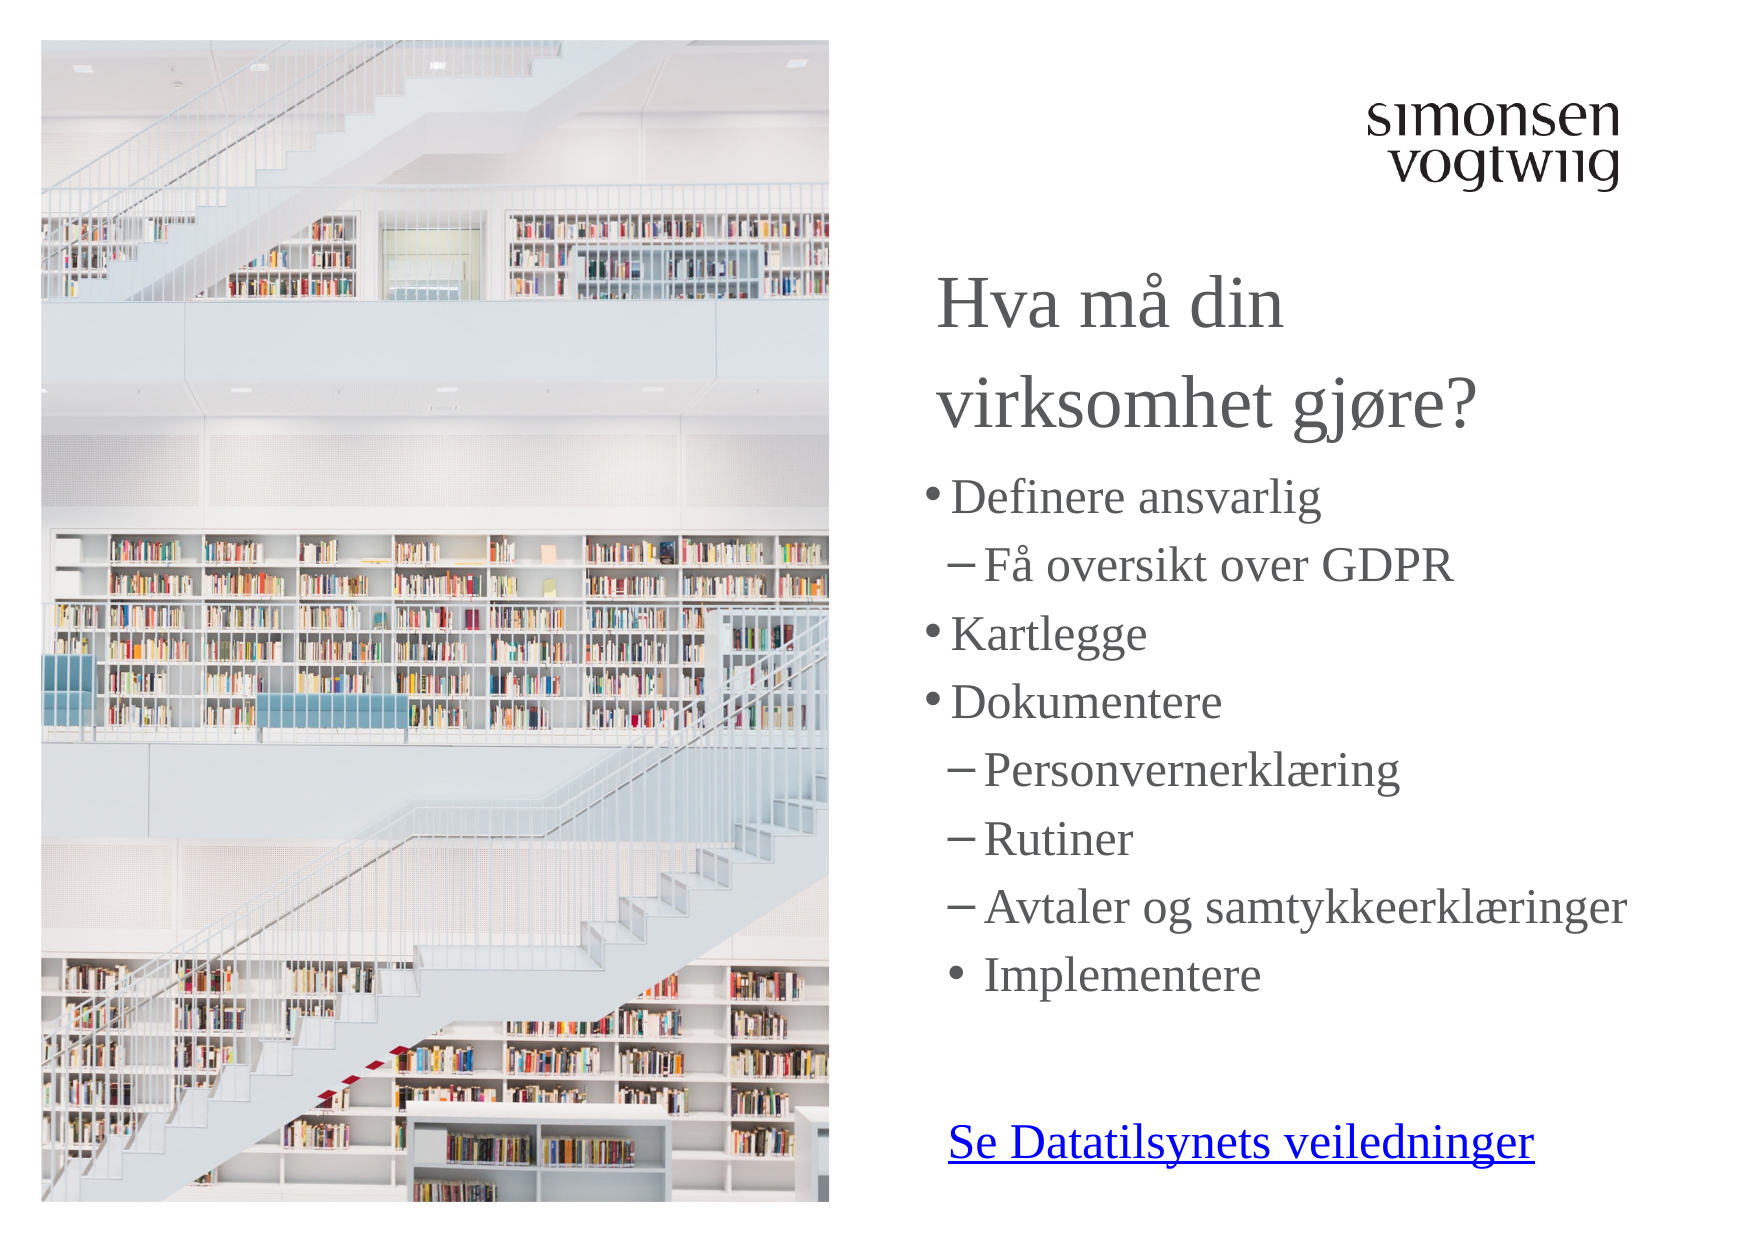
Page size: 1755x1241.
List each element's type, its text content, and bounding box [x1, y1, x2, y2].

title Hva må din virksomhet gjøre? [936, 230, 1610, 443]
list Definere ansvarlig Få oversikt over GDPR Kartlegge Dokumentere Personvernerklæring Rutiner Avtaler og samtykkeerklæringer Implementere Se Datatilsynets veiledninger [924, 454, 1633, 1188]
picture [0, 0, 1755, 1241]
